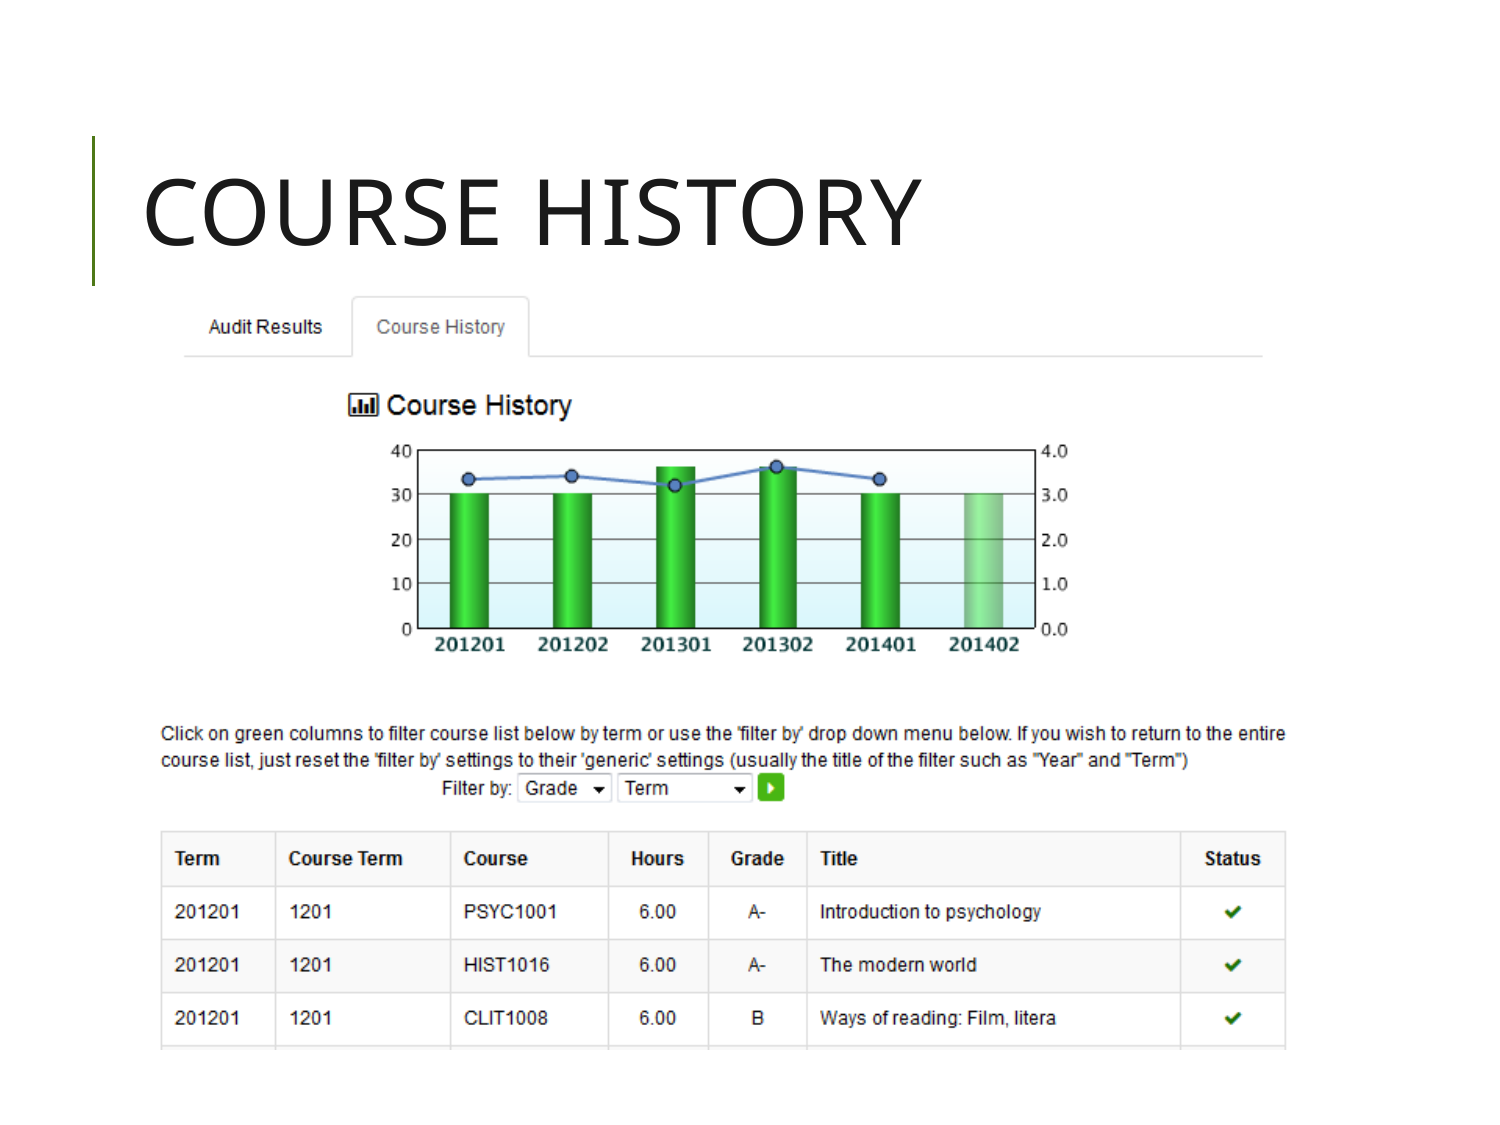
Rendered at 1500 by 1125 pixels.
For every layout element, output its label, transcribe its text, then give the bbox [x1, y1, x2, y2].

title Course History [126, 96, 1322, 342]
picture [149, 287, 1302, 1051]
